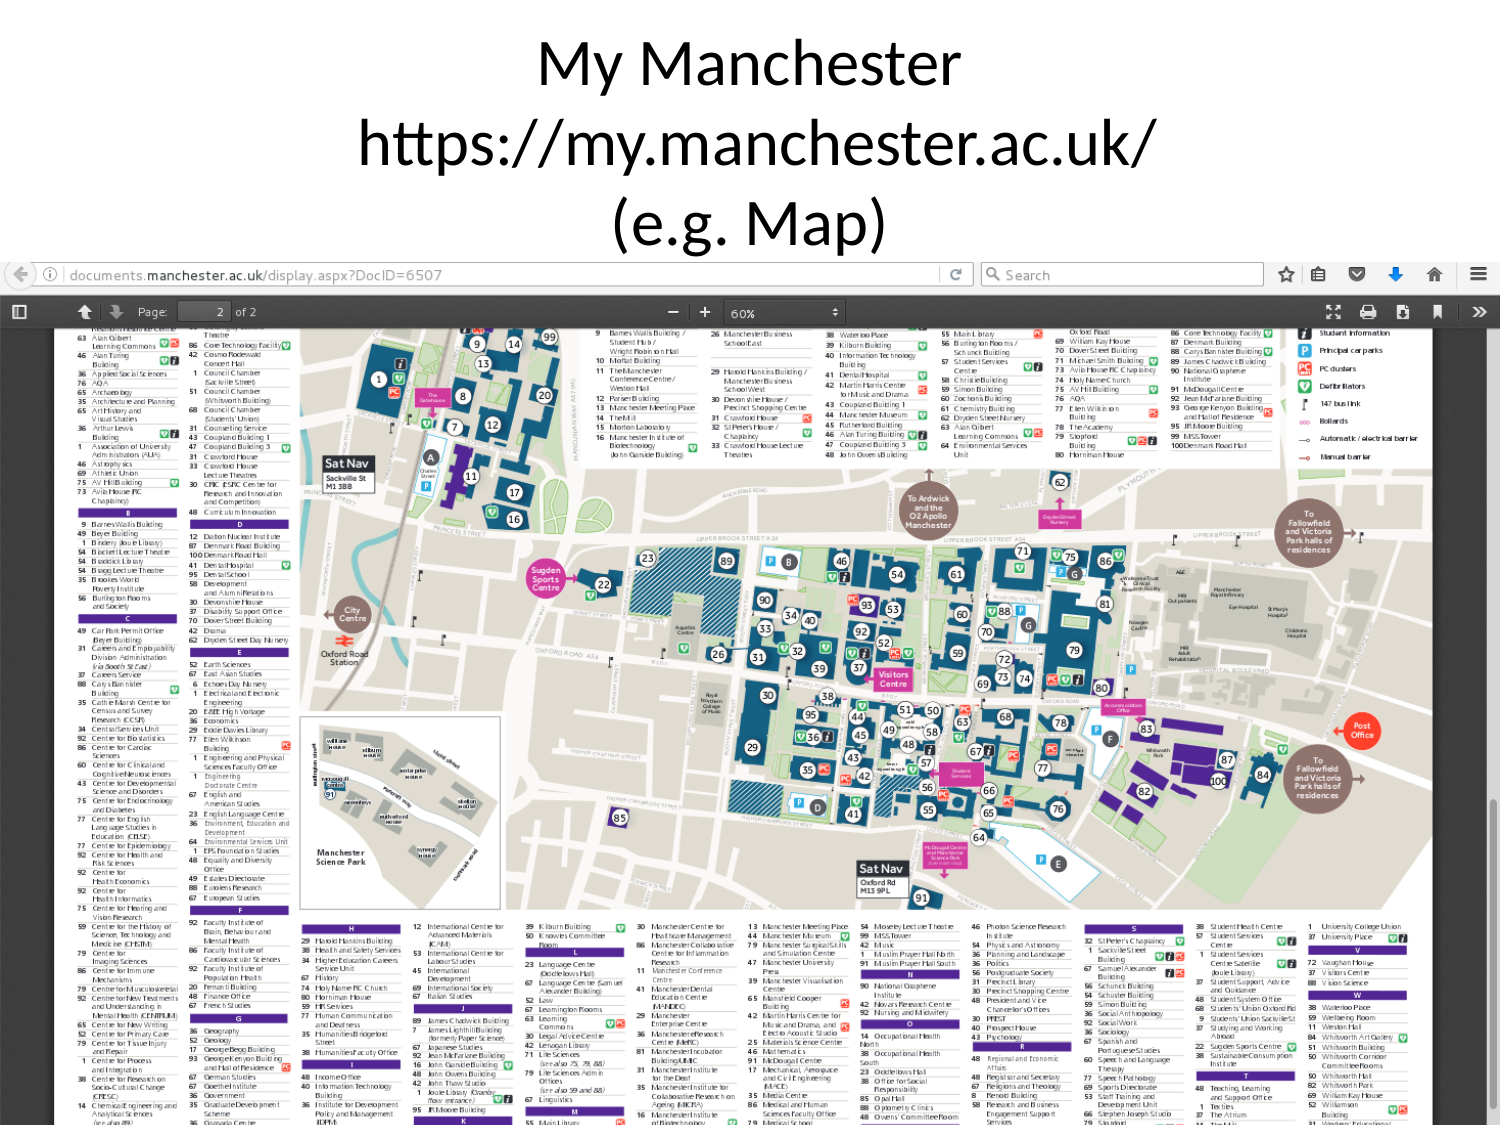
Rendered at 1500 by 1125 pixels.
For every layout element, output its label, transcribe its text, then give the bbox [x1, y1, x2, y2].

picture [0, 262, 1500, 1125]
title My Manchester https://my.manchester.ac.uk/ (e.g. Map) [75, 45, 1425, 233]
